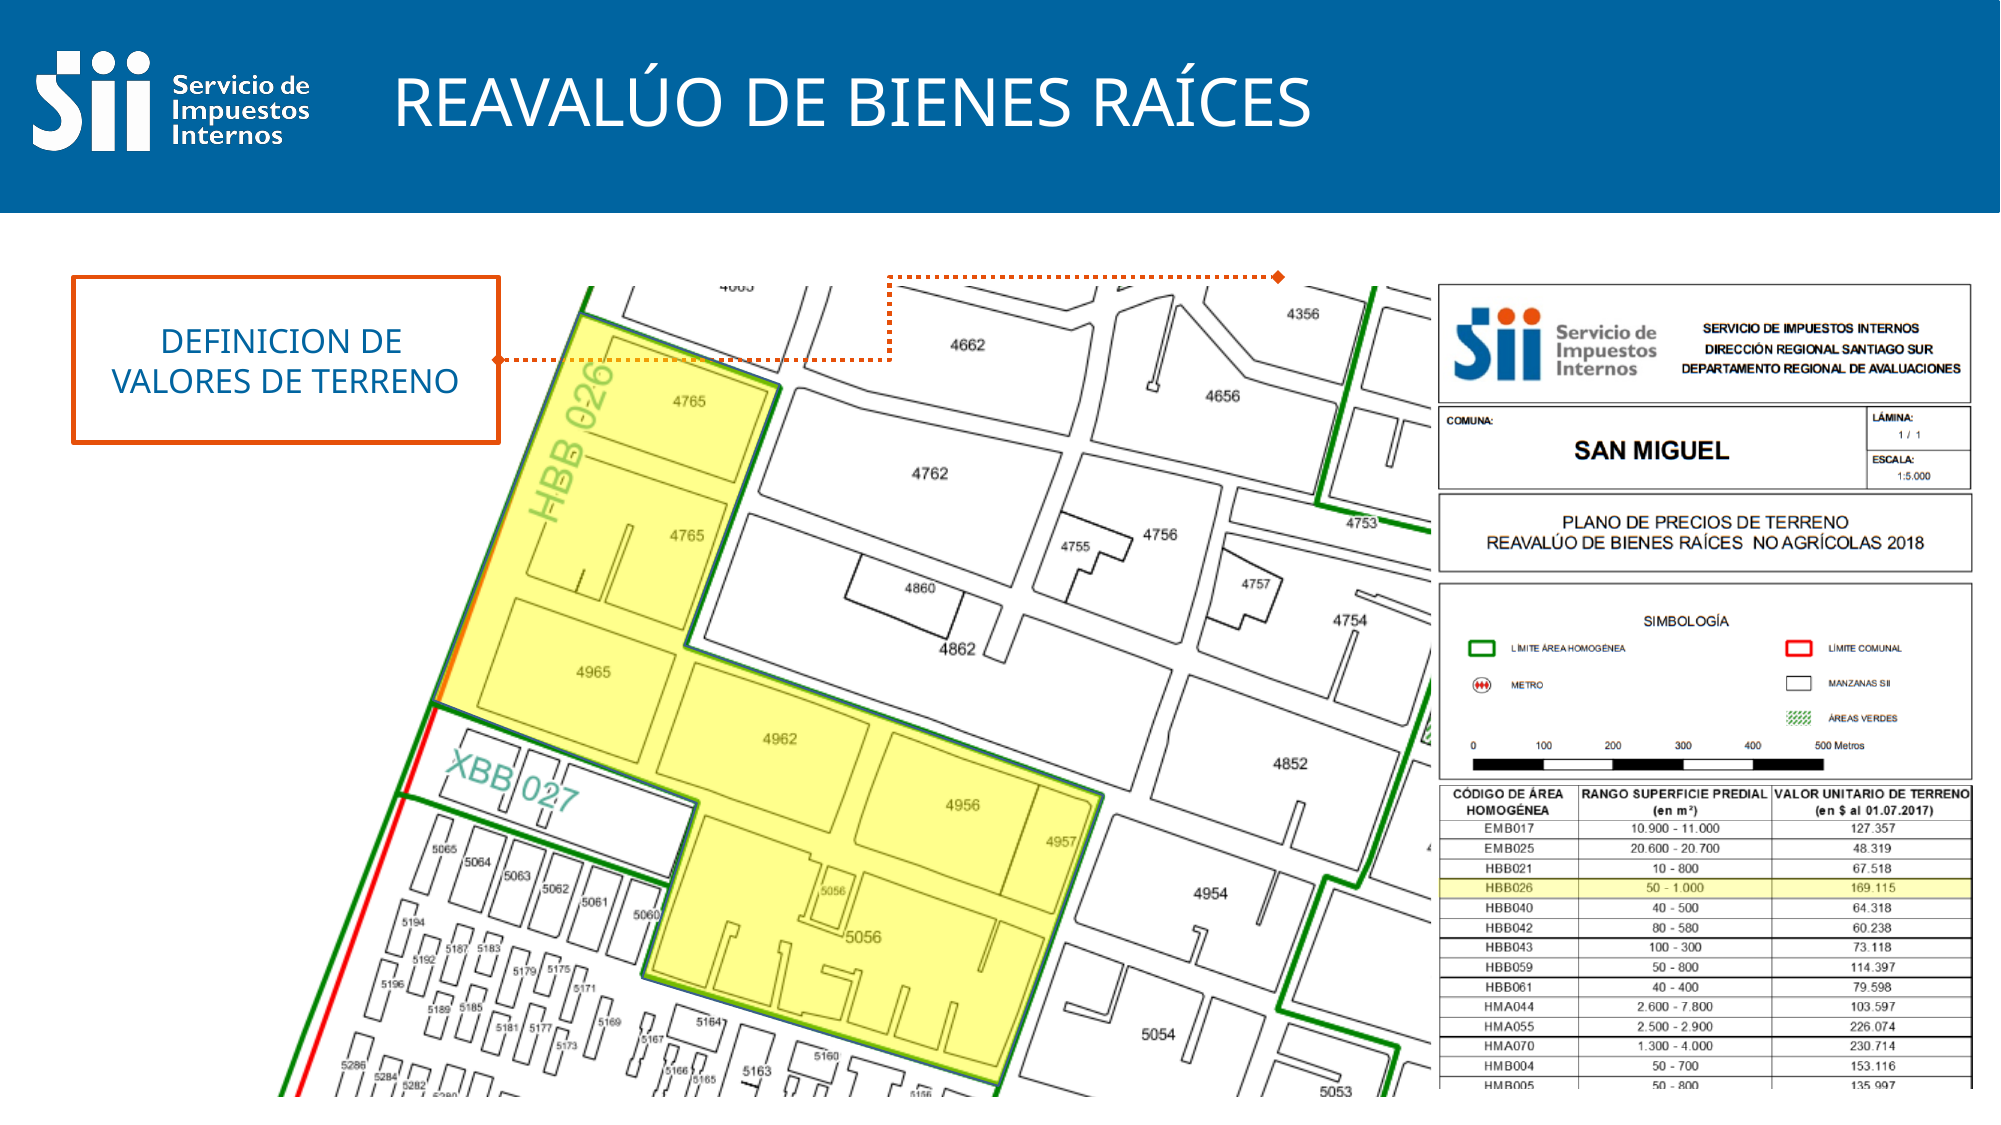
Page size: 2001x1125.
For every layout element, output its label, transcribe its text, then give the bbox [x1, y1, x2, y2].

text_box [1437, 877, 1562, 898]
text_box DEFINICION DE VALORES DE TERRENO [72, 276, 493, 444]
text_box [1846, 877, 1972, 898]
title Reavalúo de bienes raíces [377, 0, 2000, 213]
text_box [498, 276, 1279, 361]
picture [264, 276, 1976, 1125]
